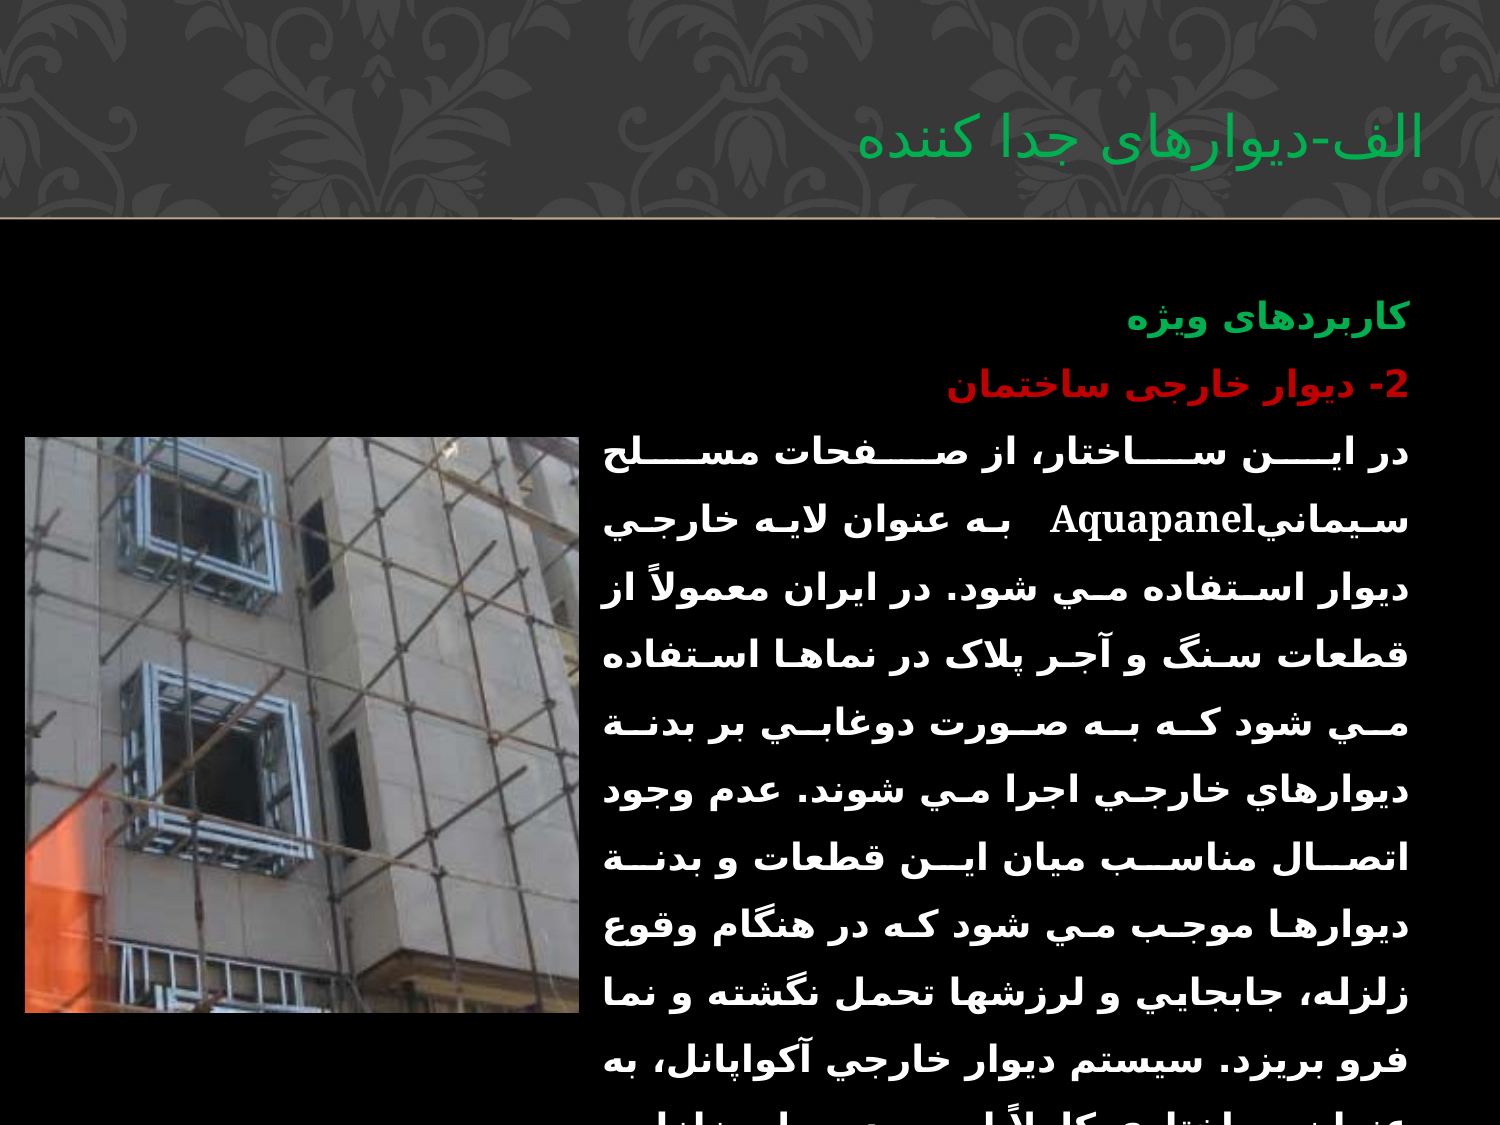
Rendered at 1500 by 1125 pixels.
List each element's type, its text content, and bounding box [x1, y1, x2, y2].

text_box الف-دیوارهای جدا کننده [841, 92, 1441, 177]
text_box کاربردهای ویژه 2- دیوار خارجی ساختمان در اين ساختار، از صفحات مسلح سيمانيAquapanel به عنوان لايه خارجي ديوار استفاده مي شود. در ايران معمولاً از قطعات سنگ و آجر پلاک در نماها استفاده مي شود که به صورت دوغابي بر بدنة ديوارهاي خارجي اجرا مي شوند. عدم وجود اتصال مناسب ميان اين قطعات و بدنة ديوارها موجب مي شود که در هنگام وقوع زلزله، جابجايي و لرزشها تحمل نگشته و نما فرو بريزد. سيستم ديوار خارجي آکواپانل، به عنوان ساختاري کاملاً ايمن در برابر زلزله، راه حل اين مشکل است. از ديگر مزاياي اين ساختار، استفاده از عايق پشم معدني مي باشد که به طور همزمان موجب بهسازي حرارتي و صوتي ساختمان مي شود. [587, 262, 1425, 1125]
picture [24, 437, 580, 1013]
